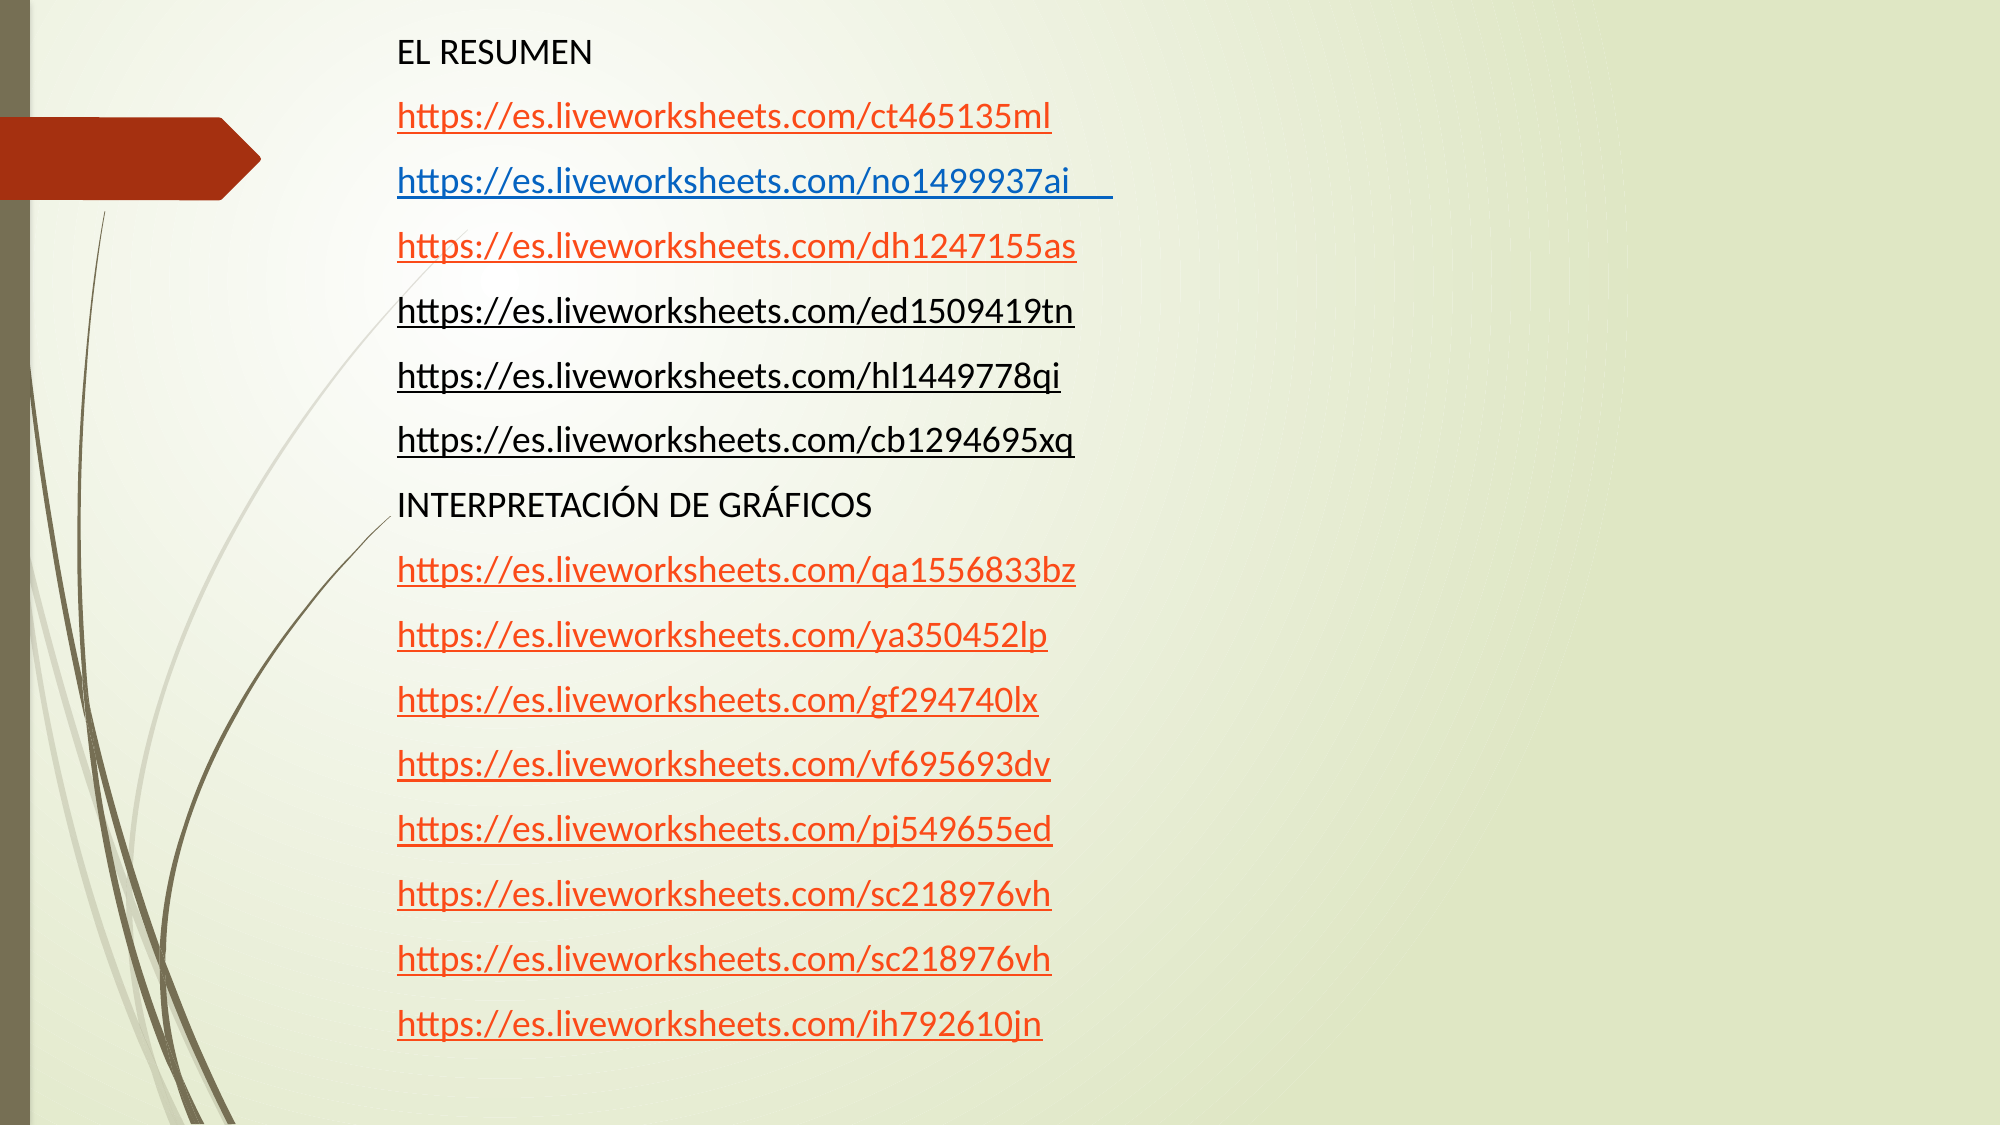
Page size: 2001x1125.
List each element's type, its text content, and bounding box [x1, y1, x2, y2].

text_box EL RESUMEN https://es.liveworksheets.com/ct465135ml https://es.liveworksheets.com/no1499937ai https://es.liveworksheets.com/dh1247155as https://es.liveworksheets.com/ed1509419tn https://es.liveworksheets.com/hl1449778qi https://es.liveworksheets.com/cb1294695xq INTERPRETACIÓN DE GRÁFICOS https://es.liveworksheets.com/qa1556833bz https://es.liveworksheets.com/ya350452lp https://es.liveworksheets.com/gf294740lx https://es.liveworksheets.com/vf695693dv https://es.liveworksheets.com/pj549655ed https://es.liveworksheets.com/sc218976vh https://es.liveworksheets.com/sc218976vh https://es.liveworksheets.com/ih792610jn [382, 16, 1382, 1116]
